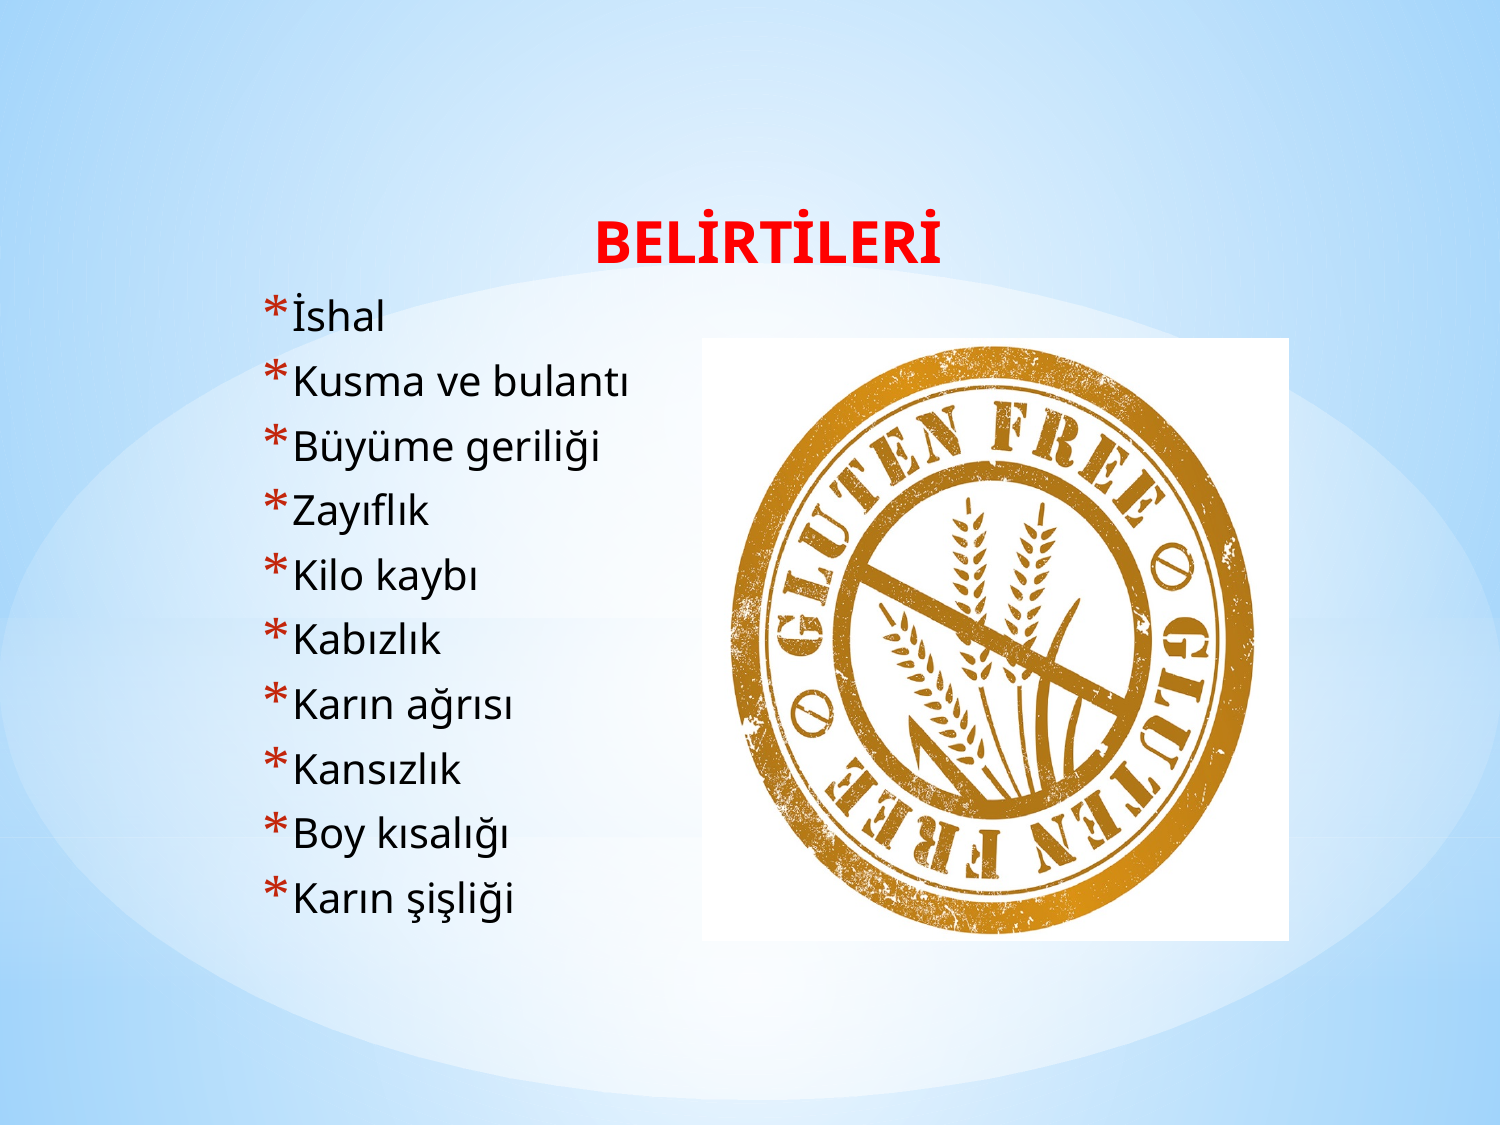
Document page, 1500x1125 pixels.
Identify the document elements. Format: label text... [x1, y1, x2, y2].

list BELİRTİLERİ İshal Kusma ve bulantı Büyüme geriliği Zayıflık Kilo kaybı Kabızlık Karın ağrısı Kansızlık Boy kısalığı Karın şişliği [187, 120, 1341, 976]
picture [702, 337, 1290, 941]
